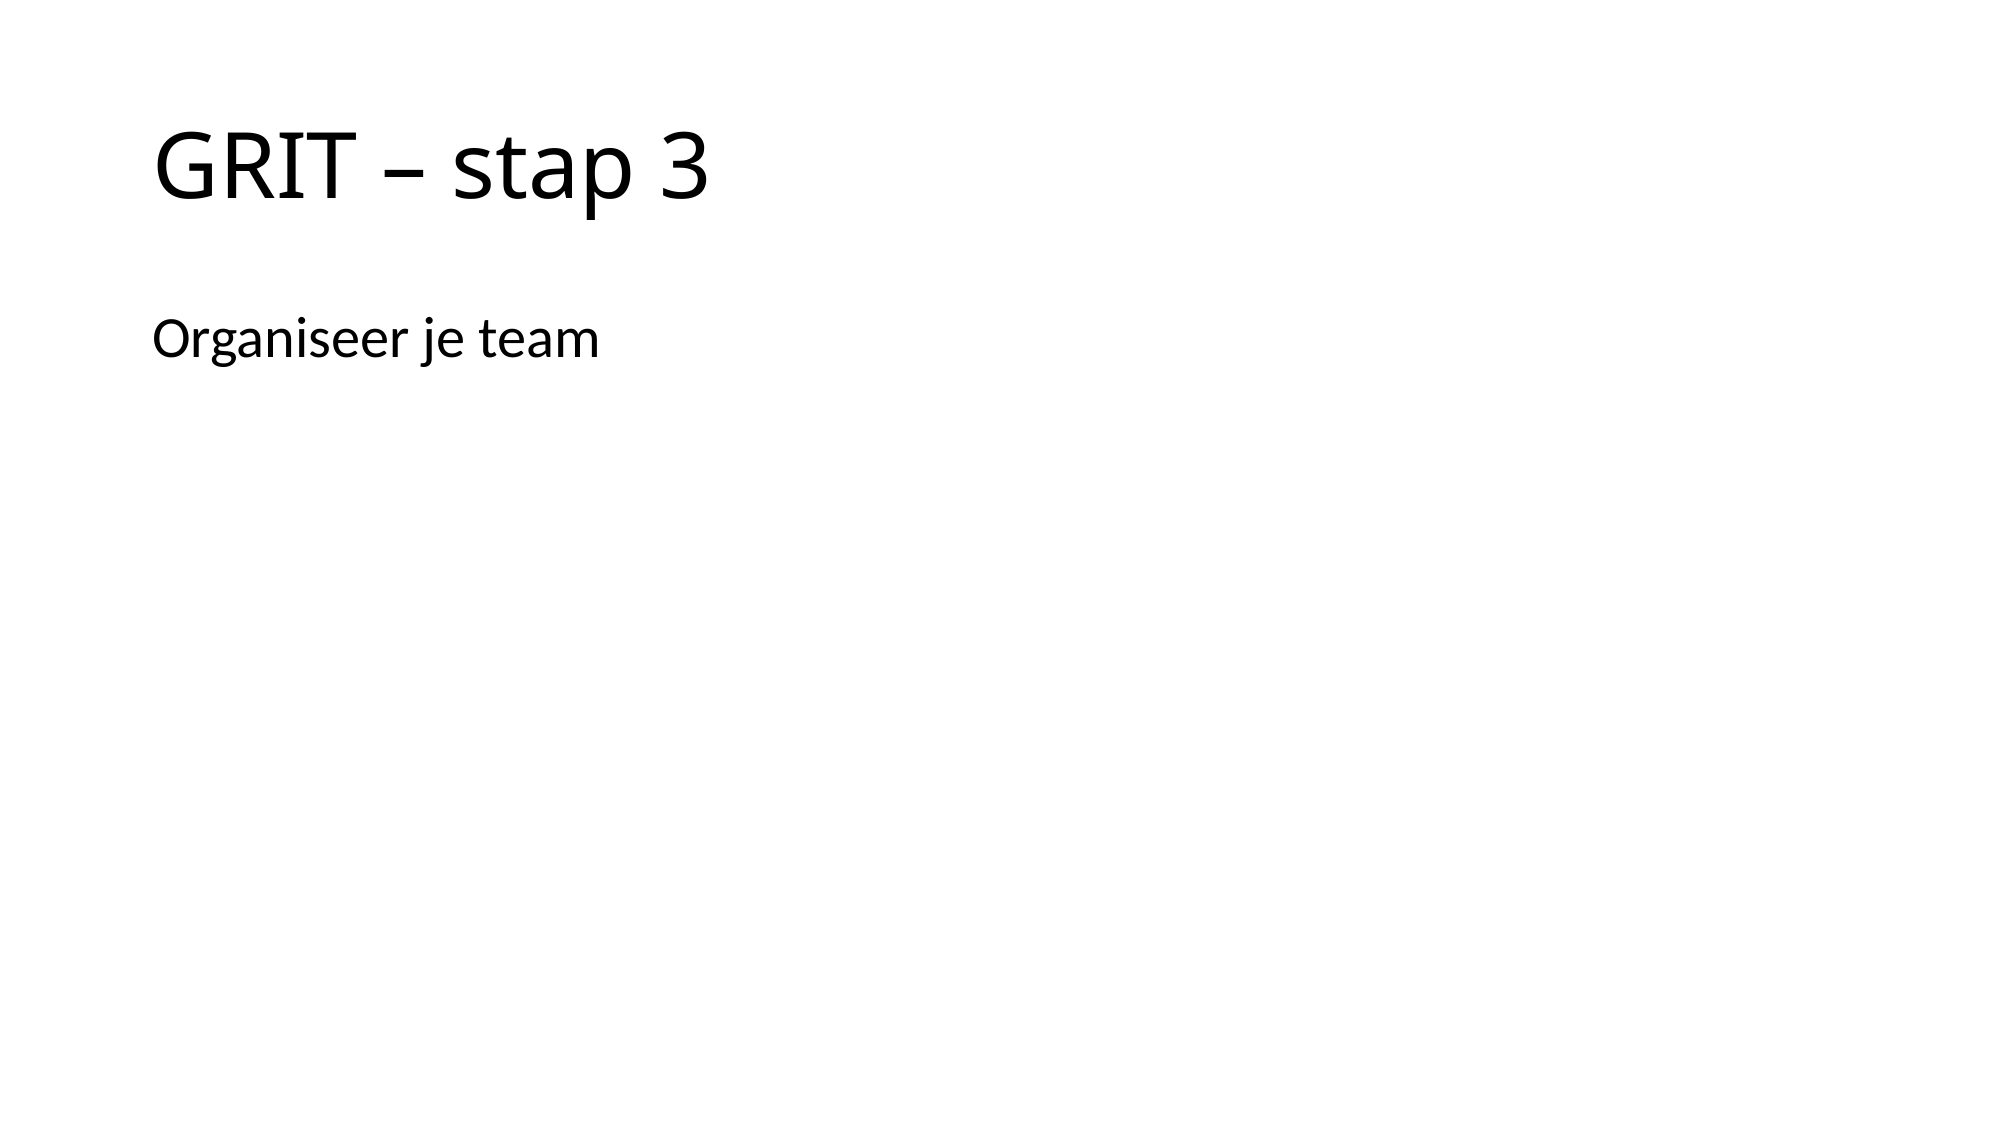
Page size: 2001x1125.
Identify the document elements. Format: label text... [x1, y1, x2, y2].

title GRIT – stap 3 [137, 59, 1863, 278]
list Organiseer je team [137, 299, 1863, 1014]
